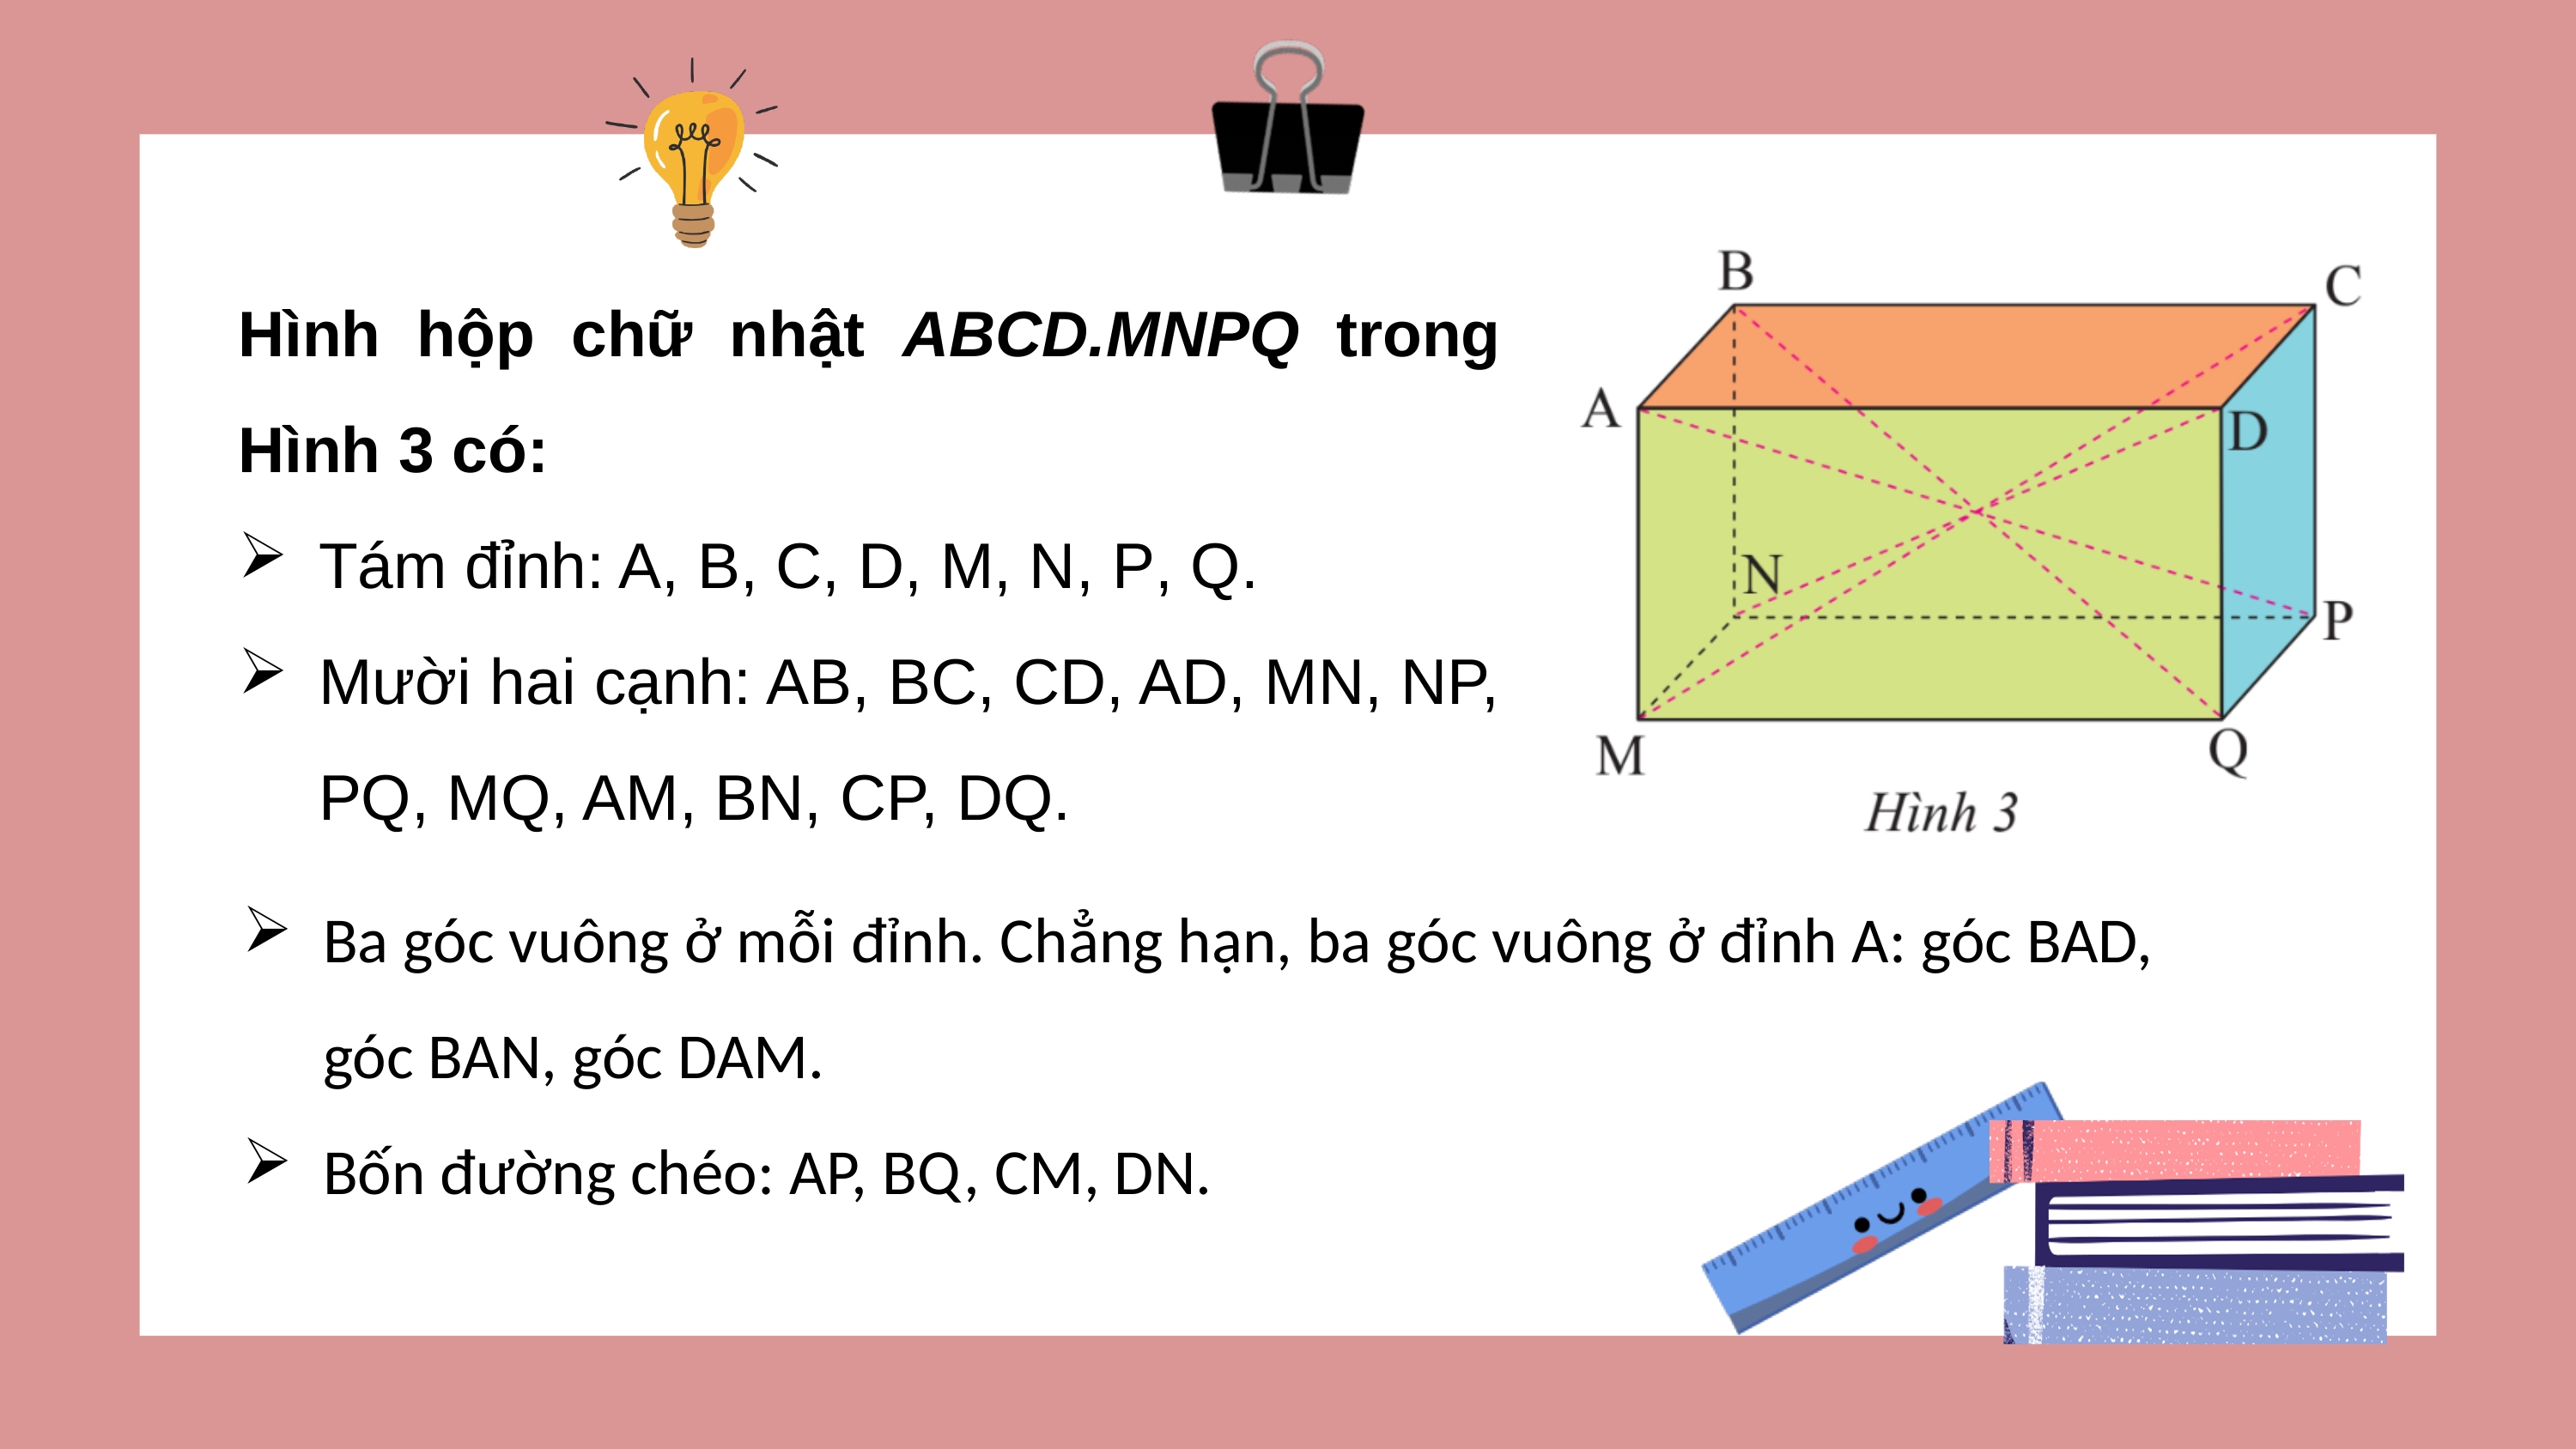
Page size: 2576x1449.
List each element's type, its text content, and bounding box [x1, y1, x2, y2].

picture [1564, 233, 2378, 846]
text_box [139, 134, 2437, 1337]
picture [605, 57, 778, 248]
text_box Hình hộp chữ nhật ABCD.MNPQ trong Hình 3 có: Tám đỉnh: A, B, C, D, M, N, P, Q. Mười hai cạnh: AB, BC, CD, AD, MN, NP, PQ, MQ, AM, BN, CP, DQ. [225, 247, 1514, 840]
picture [1170, 0, 1406, 233]
text_box Ba góc vuông ở mỗi đỉnh. Chẳng hạn, ba góc vuông ở đỉnh A: góc BAD, góc BAN, góc DAM. Bốn đường chéo: AP, BQ, CM, DN. [229, 853, 2167, 1215]
text_box [0, 0, 2576, 1449]
picture [1681, 1078, 2404, 1344]
